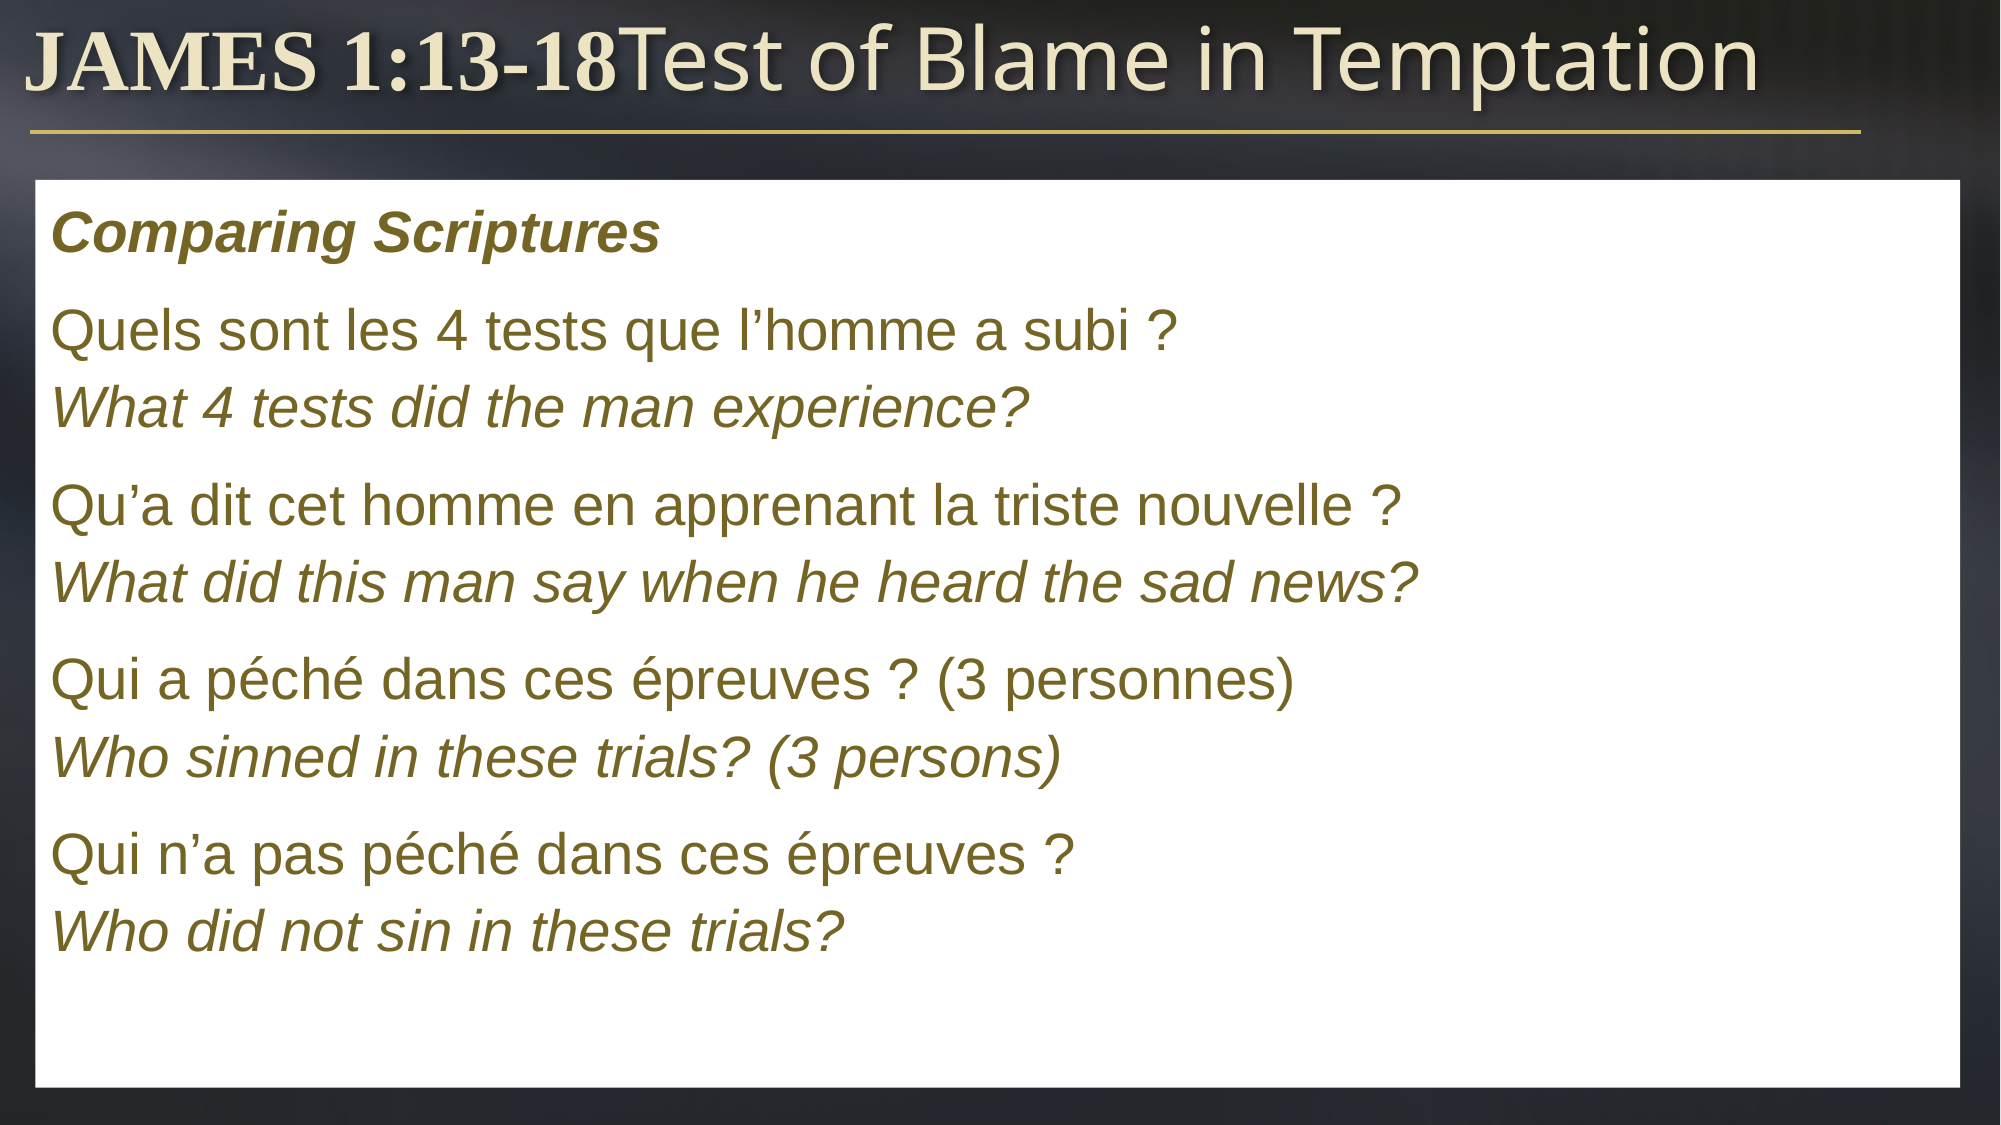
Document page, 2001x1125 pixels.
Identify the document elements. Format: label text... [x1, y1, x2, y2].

picture [0, 0, 2001, 1125]
title James 1:13-18 Test of Blame in Temptation [7, 7, 1863, 158]
text_box Comparing Scriptures Quels sont les 4 tests que l’homme a subi ? What 4 tests did the man experience? Qu’a dit cet homme en apprenant la triste nouvelle ? What did this man say when he heard the sad news? Qui a péché dans ces épreuves ? (3 personnes) Who sinned in these trials? (3 persons) Qui n’a pas péché dans ces épreuves ? Who did not sin in these trials? [35, 179, 1961, 1088]
